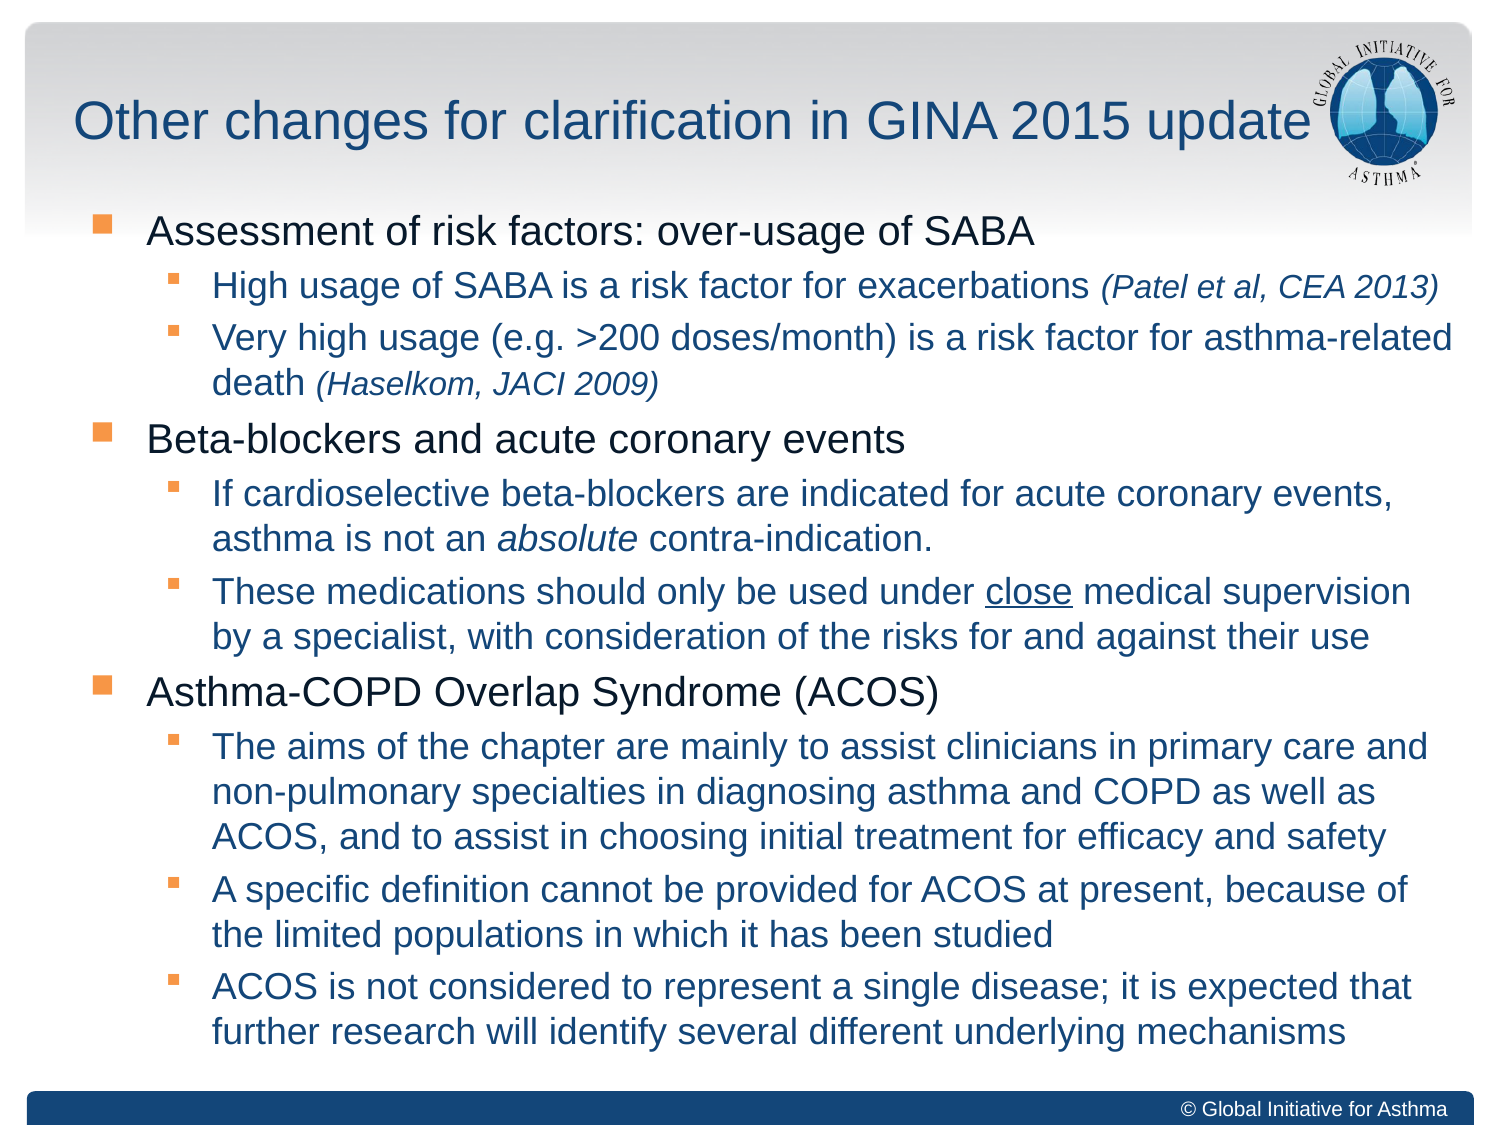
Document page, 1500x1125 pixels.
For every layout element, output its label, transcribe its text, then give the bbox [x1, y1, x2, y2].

picture [24, 22, 1472, 269]
list Assessment of risk factors: over-usage of SABA High usage of SABA is a risk factor for exacerbations (Patel et al, CEA 2013) Very high usage (e.g. >200 doses/month) is a risk factor for asthma-related death (Haselkom, JACI 2009) Beta-blockers and acute coronary events If cardioselective beta-blockers are indicated for acute coronary events, asthma is not an absolute contra-indication. These medications should only be used under close medical supervision by a specialist, with consideration of the risks for and against their use Asthma-COPD Overlap Syndrome (ACOS) The aims of the chapter are mainly to assist clinicians in primary care and non-pulmonary specialties in diagnosing asthma and COPD as well as ACOS, and to assist in choosing initial treatment for efficacy and safety A specific definition cannot be provided for ACOS at present, because of the limited populations in which it has been studied ACOS is not considered to represent a single disease; it is expected that further research will identify several different underlying mechanisms [75, 195, 1474, 1109]
title Other changes for clarification in GINA 2015 update [28, 41, 1336, 195]
